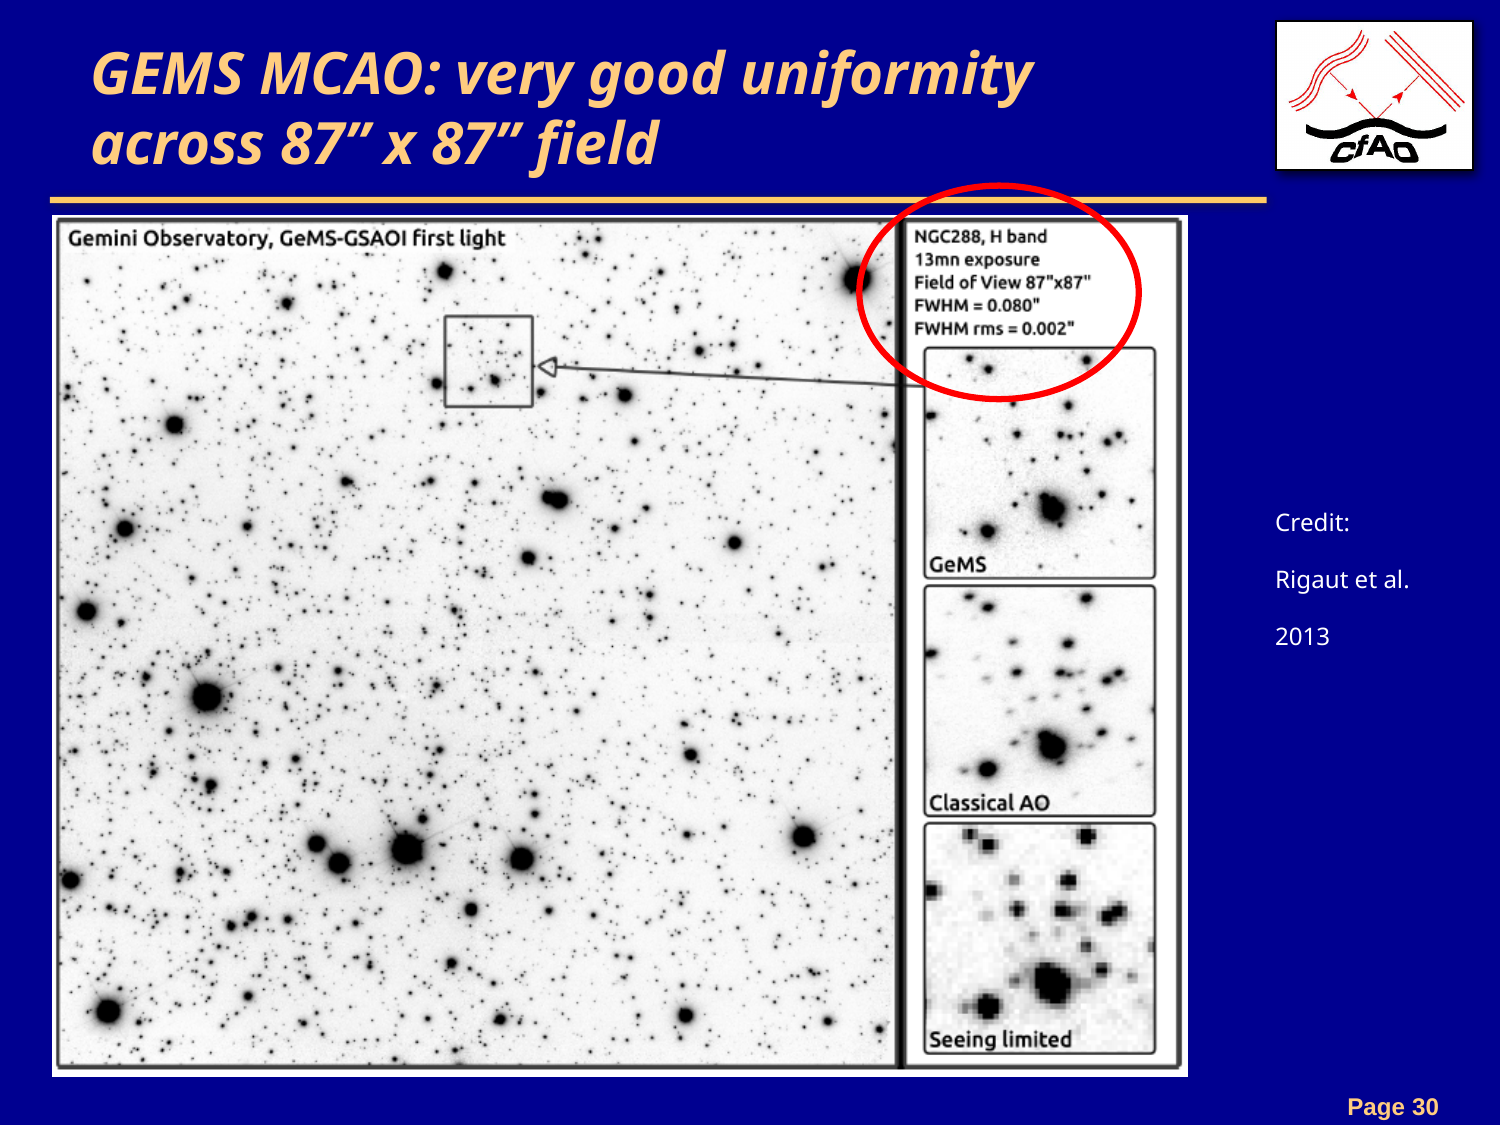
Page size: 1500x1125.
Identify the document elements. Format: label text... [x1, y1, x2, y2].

picture [1277, 22, 1472, 169]
picture [51, 214, 1188, 1077]
text_box Credit: Rigaut et al. 2013 [1260, 472, 1432, 658]
title GEMS MCAO: very good uniformity across 87” x 87” field [74, 0, 1251, 213]
text_box [905, 185, 1093, 213]
